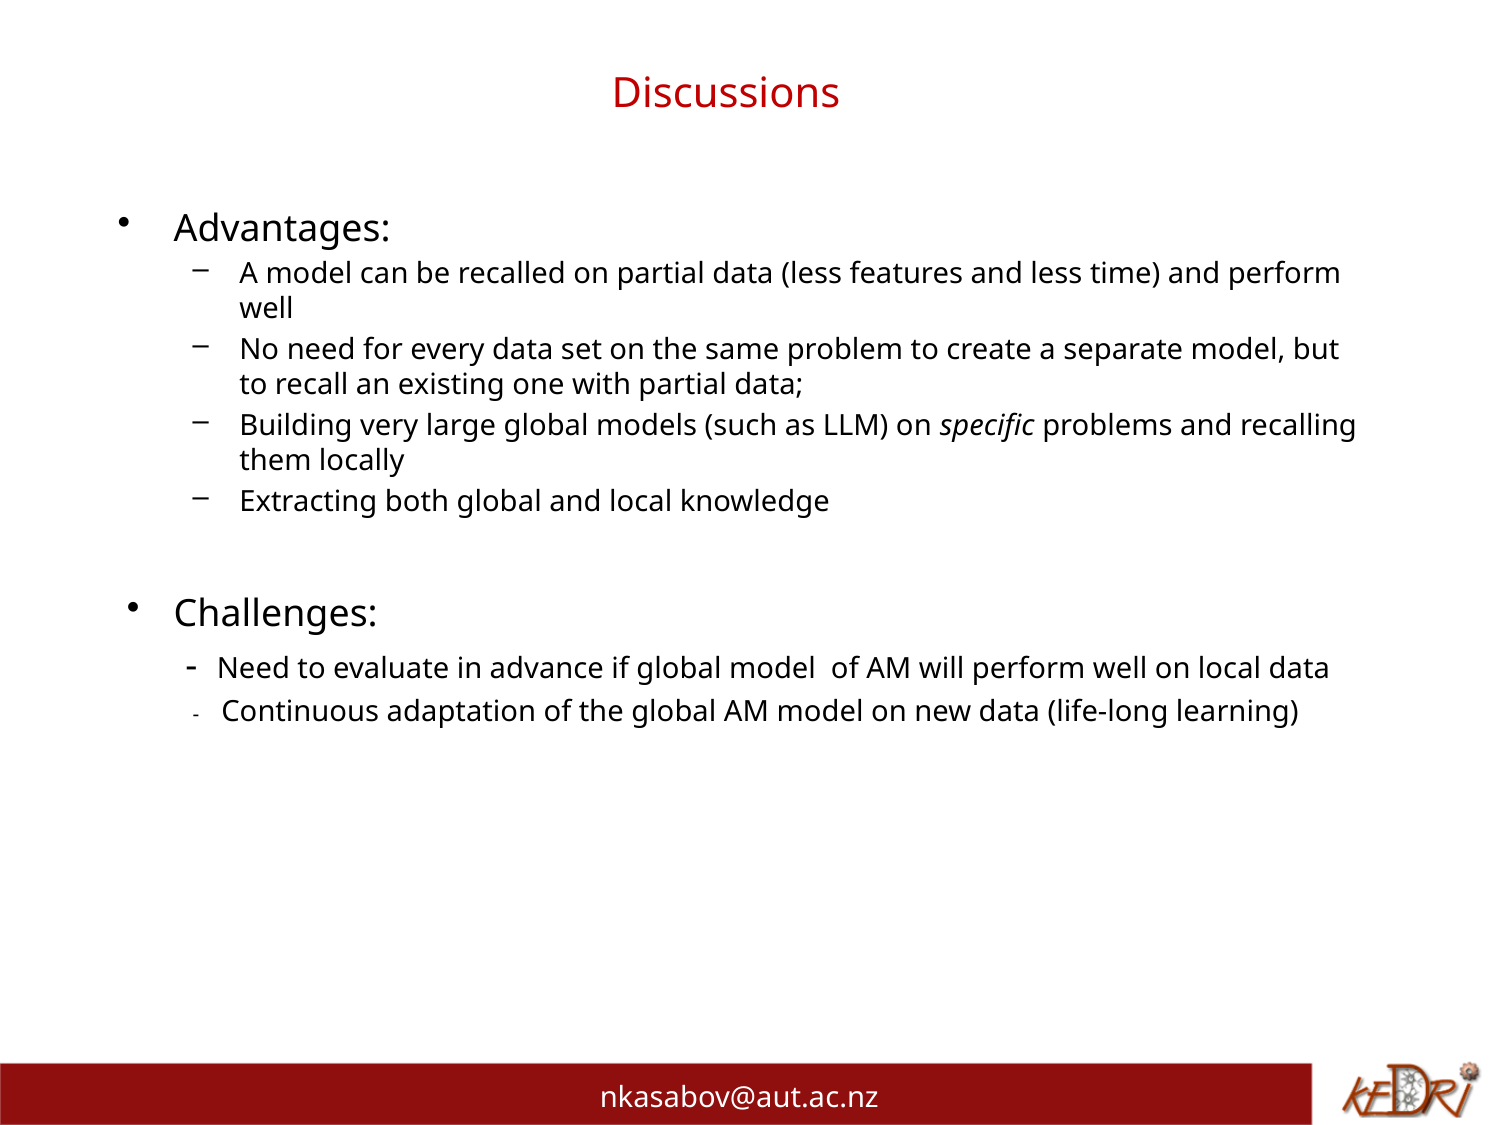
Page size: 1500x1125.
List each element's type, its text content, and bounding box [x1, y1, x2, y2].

list Advantages: A model can be recalled on partial data (less features and less time) and perform well No need for every data set on the same problem to create a separate model, but to recall an existing one with partial data; Building very large global models (such as LLM) on specific problems and recalling them locally Extracting both global and local knowledge Challenges: - Need to evaluate in advance if global model of AM will perform well on local data - Continuous adaptation of the global AM model on new data (life-long learning) [102, 196, 1378, 872]
picture [0, 0, 1500, 1125]
title Discussions [88, 30, 1364, 151]
footer nkasabov@aut.ac.nz [501, 1070, 978, 1125]
